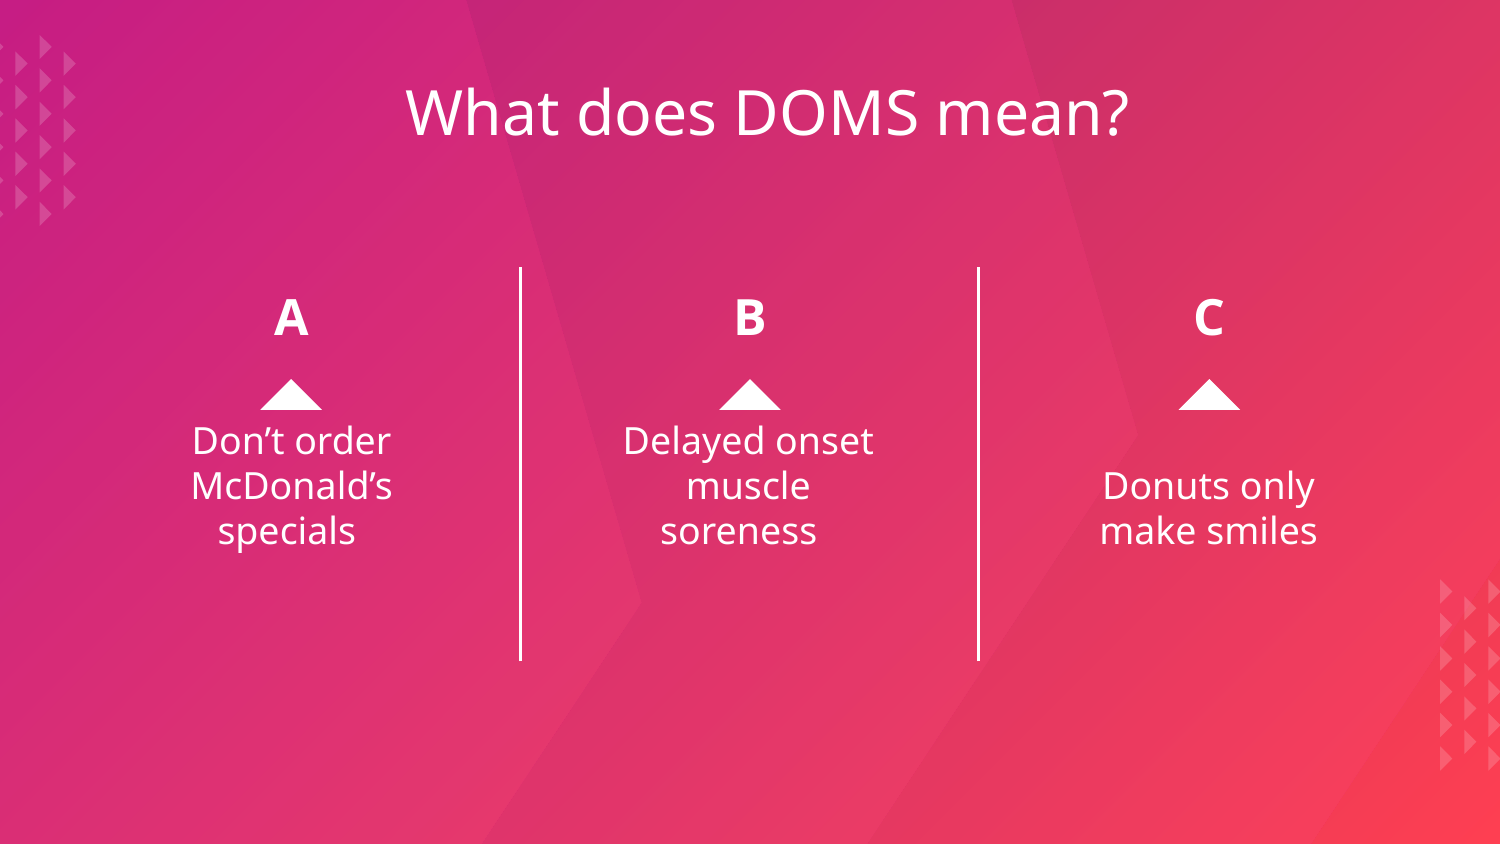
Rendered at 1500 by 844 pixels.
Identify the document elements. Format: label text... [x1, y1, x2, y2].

subtitle B [668, 245, 832, 361]
text_box [719, 379, 781, 410]
title Delayed onset muscle soreness [558, 440, 939, 567]
title Don’t order McDonald’s specials [127, 440, 456, 567]
title Donuts only make smiles [1044, 440, 1373, 567]
text_box [1178, 379, 1241, 410]
title What does DOMS mean? [164, 58, 1405, 153]
subtitle C [1127, 245, 1291, 361]
subtitle A [210, 245, 374, 361]
text_box [260, 379, 322, 410]
